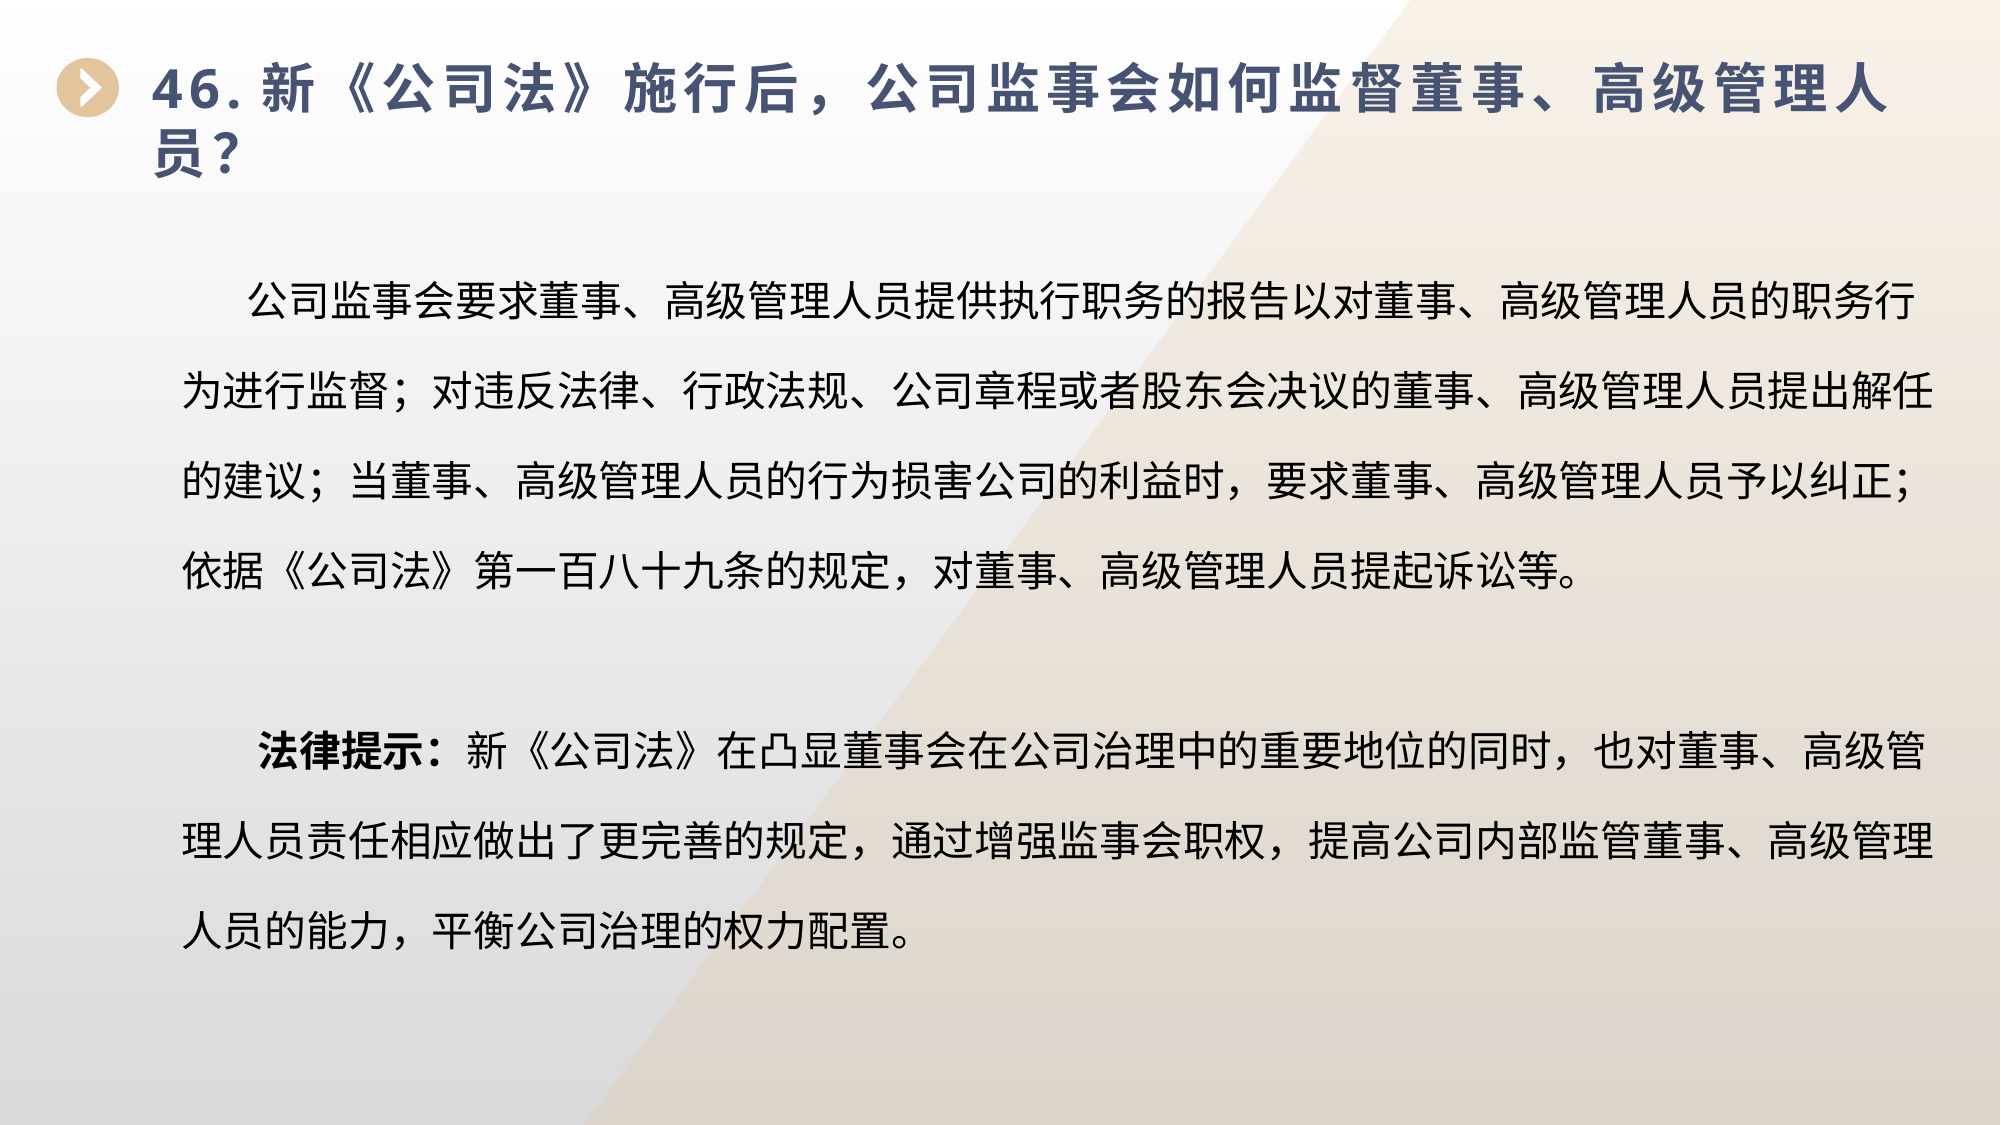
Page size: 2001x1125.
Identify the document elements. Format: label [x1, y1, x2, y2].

text_box [136, 0, 2000, 1125]
text_box [56, 58, 119, 118]
